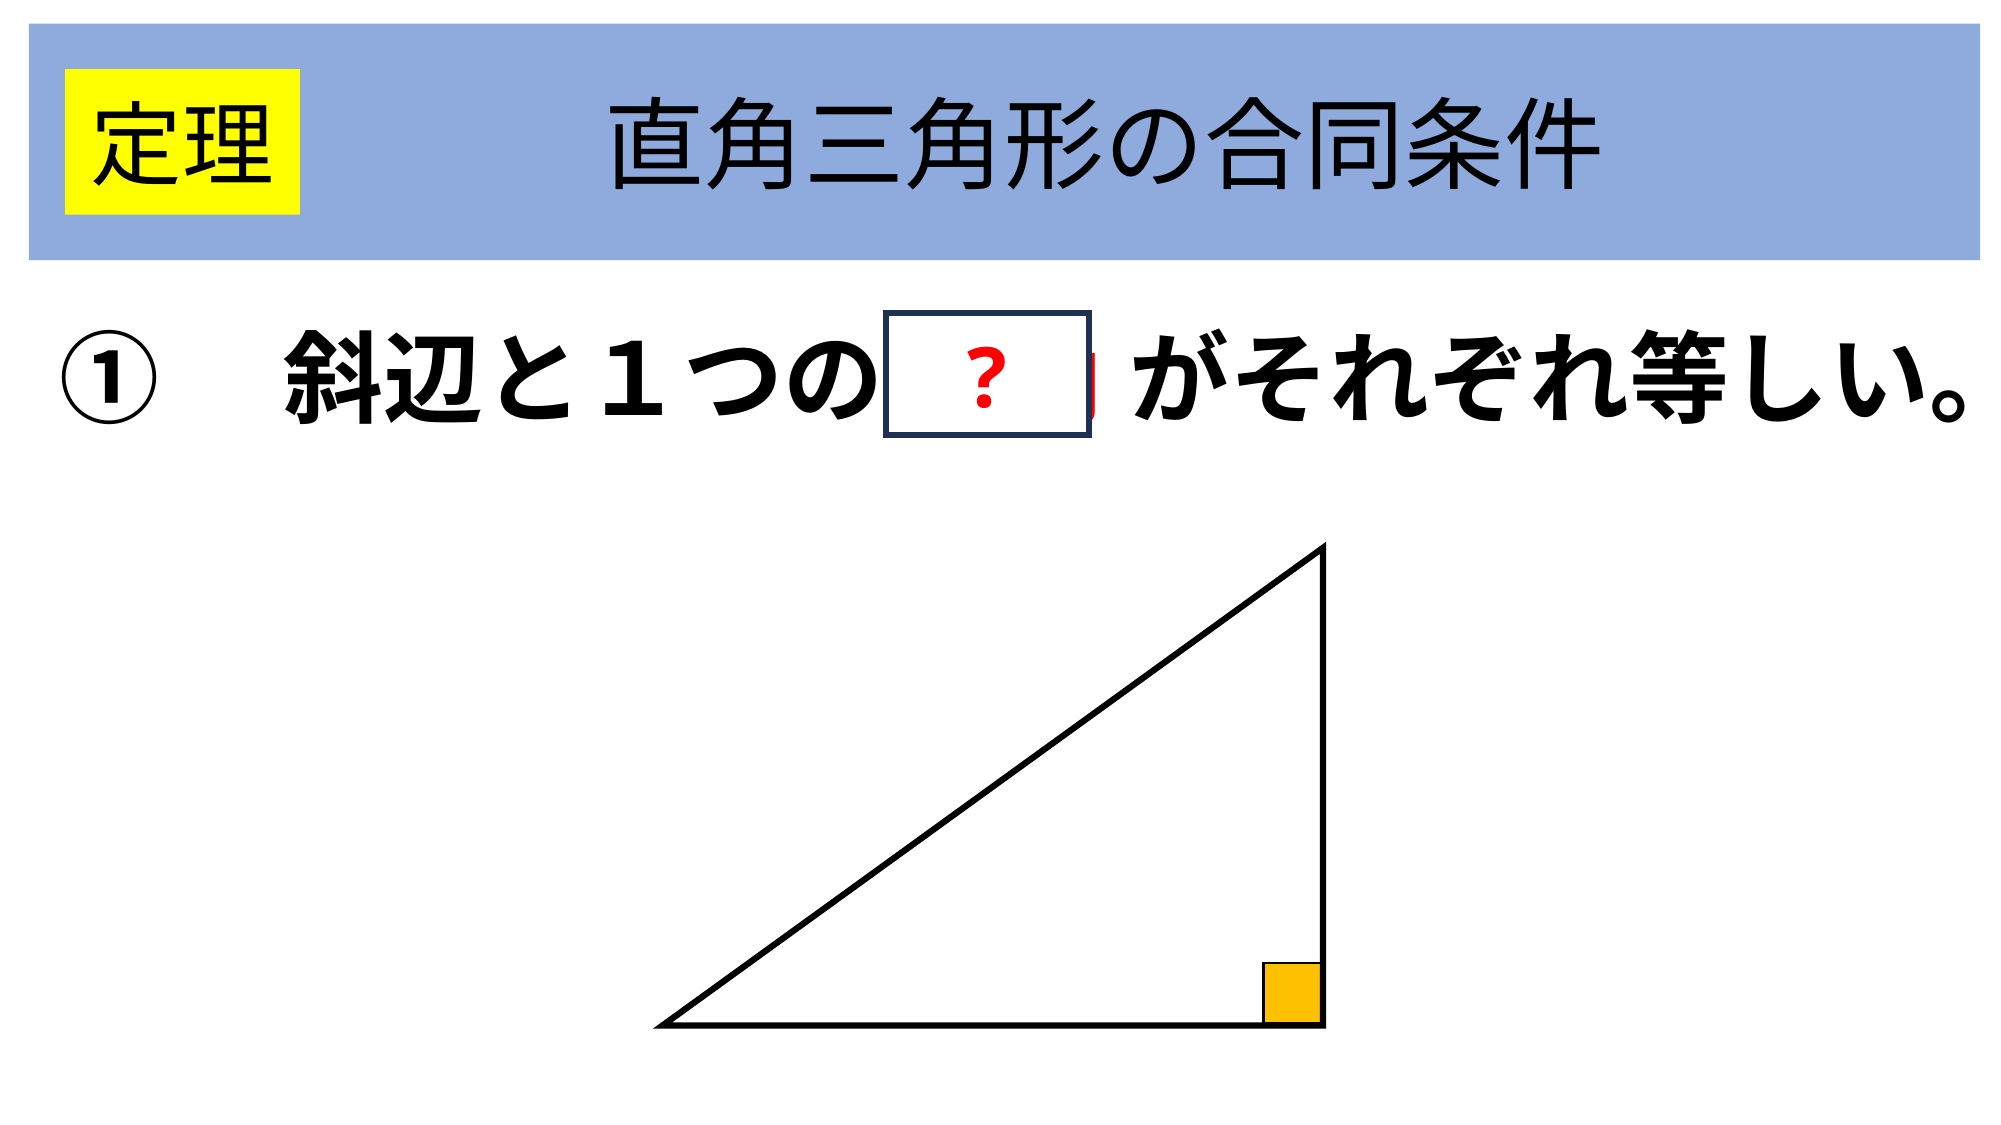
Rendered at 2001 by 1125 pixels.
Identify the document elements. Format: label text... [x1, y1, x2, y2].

text_box ① 斜辺と１つの 鋭角 がそれぞれ等しい。 [44, 307, 1997, 444]
text_box 直角三角形の合同条件 [28, 23, 1981, 261]
text_box ? [885, 312, 1090, 436]
text_box 定理 [64, 68, 301, 216]
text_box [662, 547, 1323, 1026]
